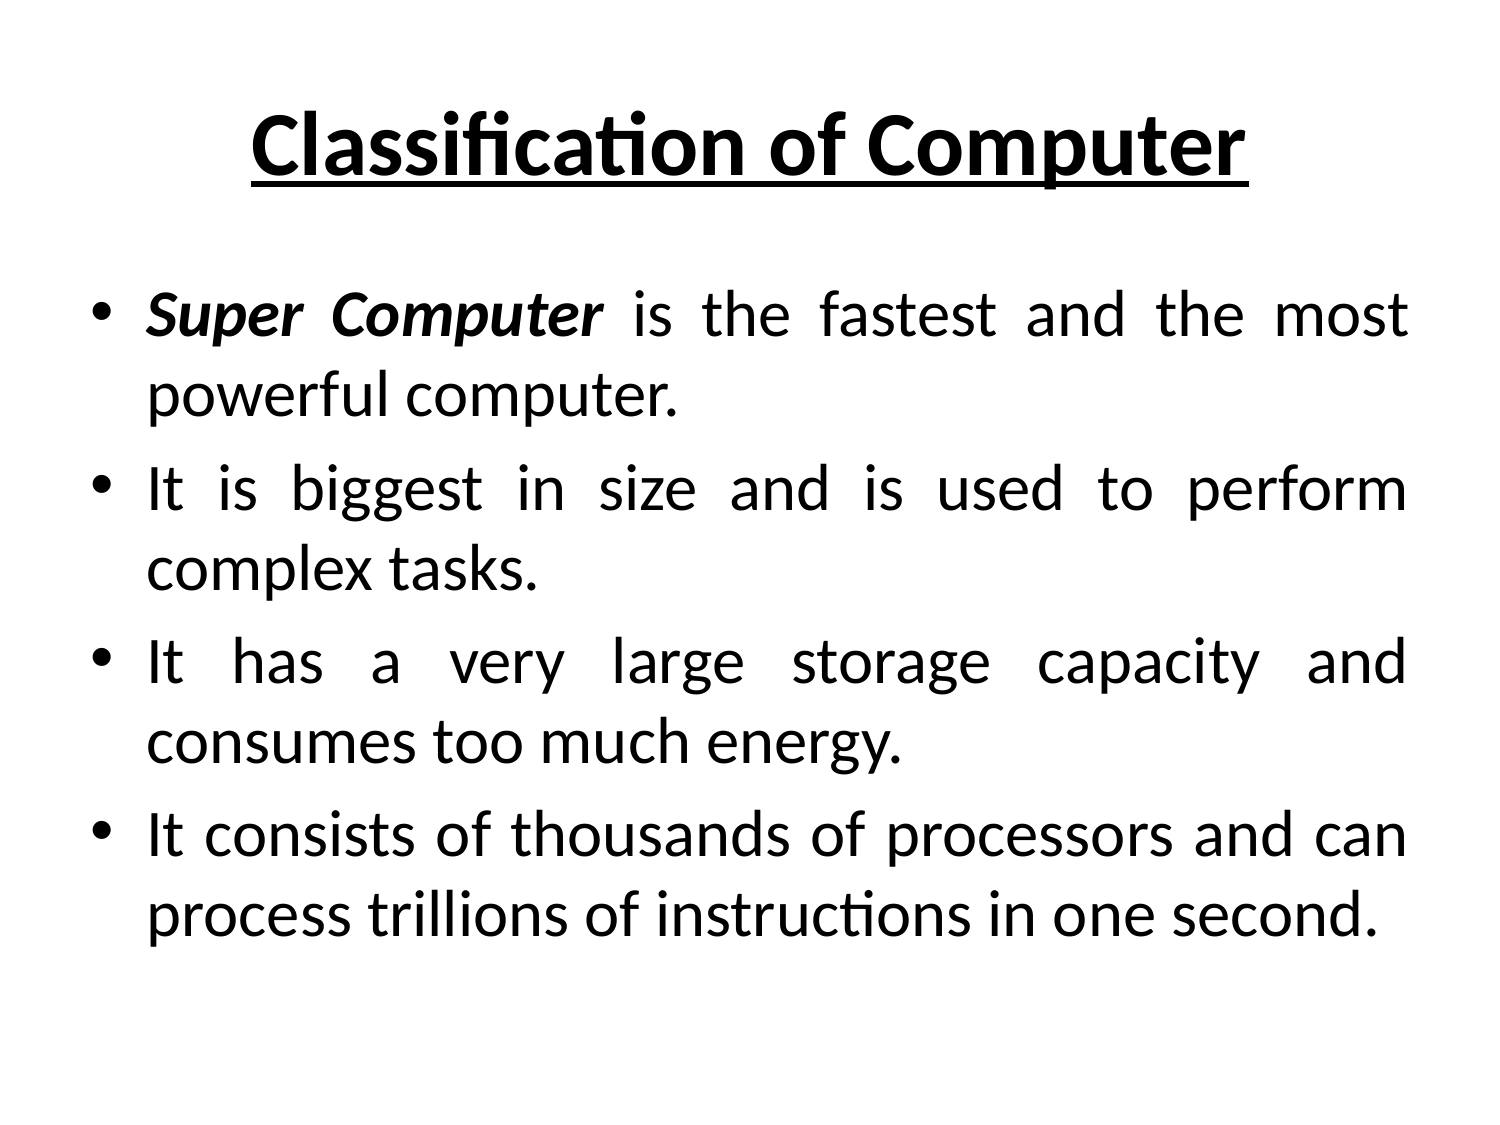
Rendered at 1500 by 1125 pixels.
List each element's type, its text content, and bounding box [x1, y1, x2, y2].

list Super Computer is the fastest and the most powerful computer. It is biggest in size and is used to perform complex tasks. It has a very large storage capacity and consumes too much energy. It consists of thousands of processors and can process trillions of instructions in one second. [75, 262, 1425, 1005]
title Classification of Computer [75, 45, 1425, 233]
